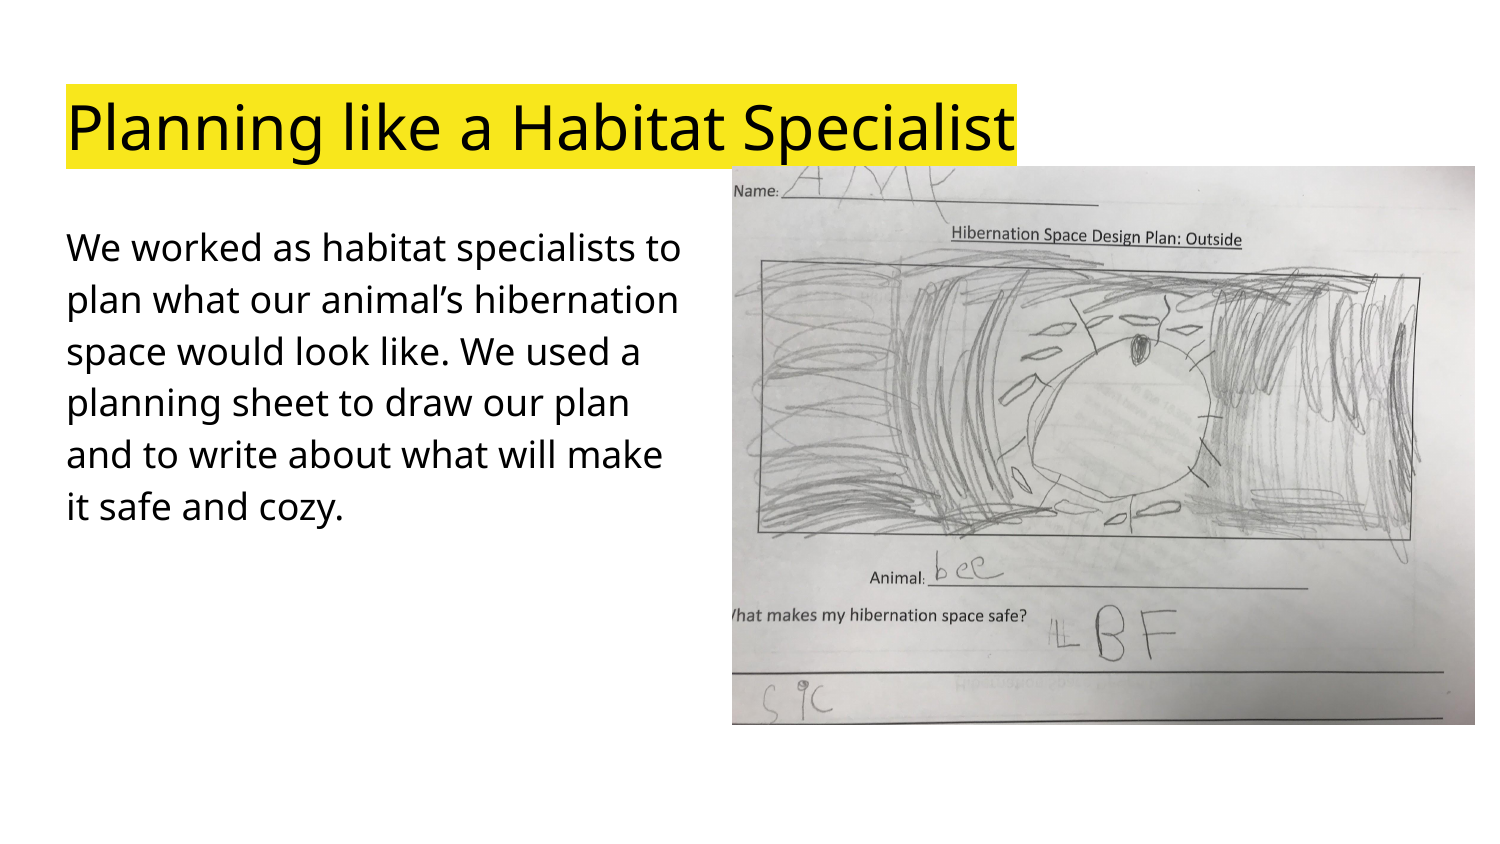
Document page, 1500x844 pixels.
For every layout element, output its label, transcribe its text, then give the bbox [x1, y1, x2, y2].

list We worked as habitat specialists to plan what our animal’s hibernation space would look like. We used a planning sheet to draw our plan and to write about what will make it safe and cozy. [51, 202, 708, 750]
picture [732, 166, 1476, 725]
title Planning like a Habitat Specialist [51, 72, 1449, 167]
